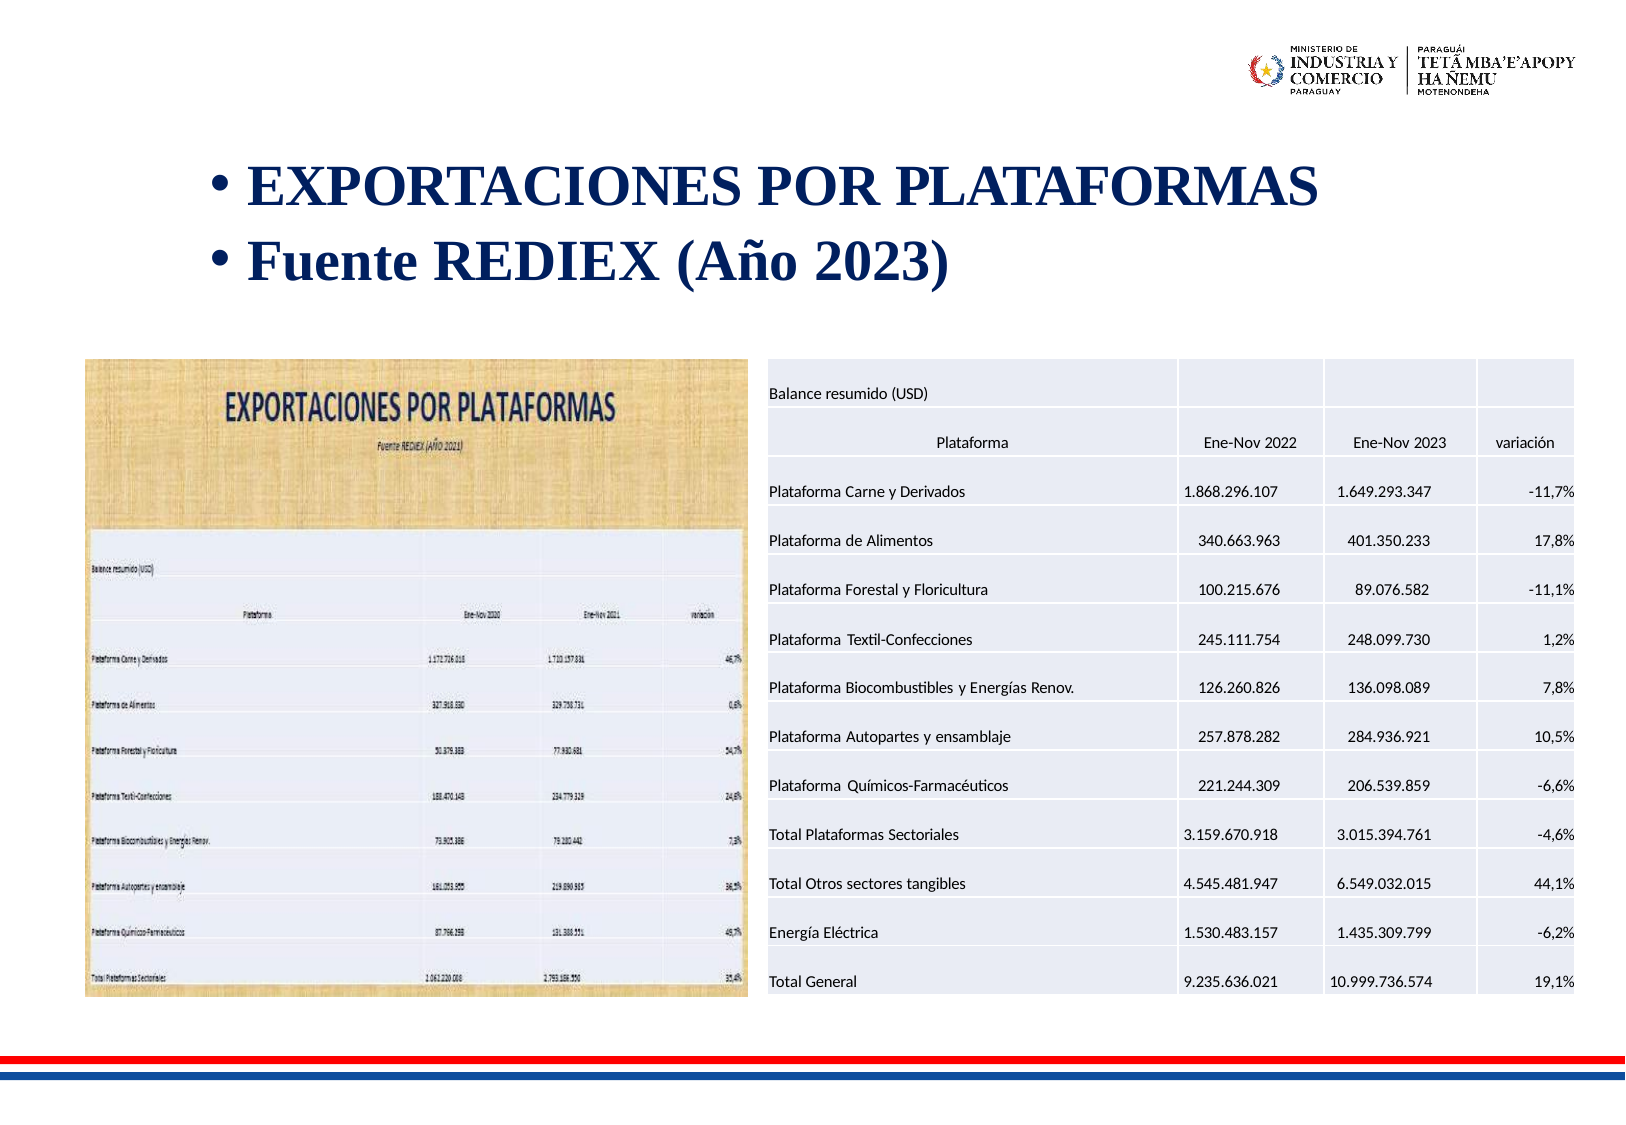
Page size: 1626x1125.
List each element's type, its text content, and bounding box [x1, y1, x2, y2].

table_cell Total General [768, 946, 1177, 994]
table_cell 401.350.233 [1325, 506, 1476, 553]
table_cell Total Otros sectores tangibles [768, 849, 1177, 896]
table_cell 6.549.032.015 [1325, 849, 1476, 896]
table_cell Ene-Nov 2023 [1325, 408, 1476, 455]
table_cell Plataforma Textil-Confecciones [768, 604, 1177, 651]
table_header [1179, 359, 1323, 406]
table_cell 89.076.582 [1325, 555, 1476, 602]
table_cell 257.878.282 [1179, 702, 1323, 749]
table_cell 340.663.963 [1179, 506, 1323, 553]
table_header [1325, 359, 1476, 406]
table_cell Plataforma [768, 408, 1177, 455]
picture [1247, 44, 1576, 96]
table_cell 3.159.670.918 [1179, 800, 1323, 847]
table_cell -11,1% [1478, 555, 1574, 602]
text_box [0, 1056, 1625, 1065]
table_cell 100.215.676 [1179, 555, 1323, 602]
table_cell 248.099.730 [1325, 604, 1476, 651]
table_cell Ene-Nov 2022 [1179, 408, 1323, 455]
table_cell 1.435.309.799 [1325, 898, 1476, 945]
table_cell 245.111.754 [1179, 604, 1323, 651]
table_cell -6,2% [1478, 898, 1574, 945]
table_cell 1.649.293.347 [1325, 457, 1476, 504]
table_cell 1.530.483.157 [1179, 898, 1323, 945]
table_cell Energía Eléctrica [768, 898, 1177, 945]
table_cell -6,6% [1478, 751, 1574, 798]
table_cell 126.260.826 [1179, 653, 1323, 700]
table_cell Plataforma Biocombustibles y Energías Renov. [768, 653, 1177, 700]
table_cell 44,1% [1478, 849, 1574, 896]
table_cell 206.539.859 [1325, 751, 1476, 798]
text_box [0, 1072, 1625, 1081]
table_cell variación [1478, 408, 1574, 455]
table_cell 1,2% [1478, 604, 1574, 651]
table_cell 10.999.736.574 [1325, 946, 1476, 994]
table_cell 136.098.089 [1325, 653, 1476, 700]
table_cell Plataforma Forestal y Floricultura [768, 555, 1177, 602]
table_cell 10,5% [1478, 702, 1574, 749]
table_cell 284.936.921 [1325, 702, 1476, 749]
table_cell 17,8% [1478, 506, 1574, 553]
table_cell Plataforma Químicos-Farmacéuticos [768, 751, 1177, 798]
table_header Balance resumido (USD) [768, 359, 1177, 406]
text_box EXPORTACIONES POR PLATAFORMAS Fuente REDIEX (Año 2023) [207, 139, 1337, 293]
table_cell 221.244.309 [1179, 751, 1323, 798]
table_cell Plataforma de Alimentos [768, 506, 1177, 553]
table_cell 7,8% [1478, 653, 1574, 700]
table_cell Total Plataformas Sectoriales [768, 800, 1177, 847]
table_cell 4.545.481.947 [1179, 849, 1323, 896]
table_cell 19,1% [1478, 946, 1574, 994]
table_cell Plataforma Carne y Derivados [768, 457, 1177, 504]
table_cell -11,7% [1478, 457, 1574, 504]
table_header [1478, 359, 1574, 406]
table_cell 3.015.394.761 [1325, 800, 1476, 847]
table_cell Plataforma Autopartes y ensamblaje [768, 702, 1177, 749]
picture [85, 358, 748, 997]
table_cell -4,6% [1478, 800, 1574, 847]
table_cell 9.235.636.021 [1179, 946, 1323, 994]
table_cell 1.868.296.107 [1179, 457, 1323, 504]
